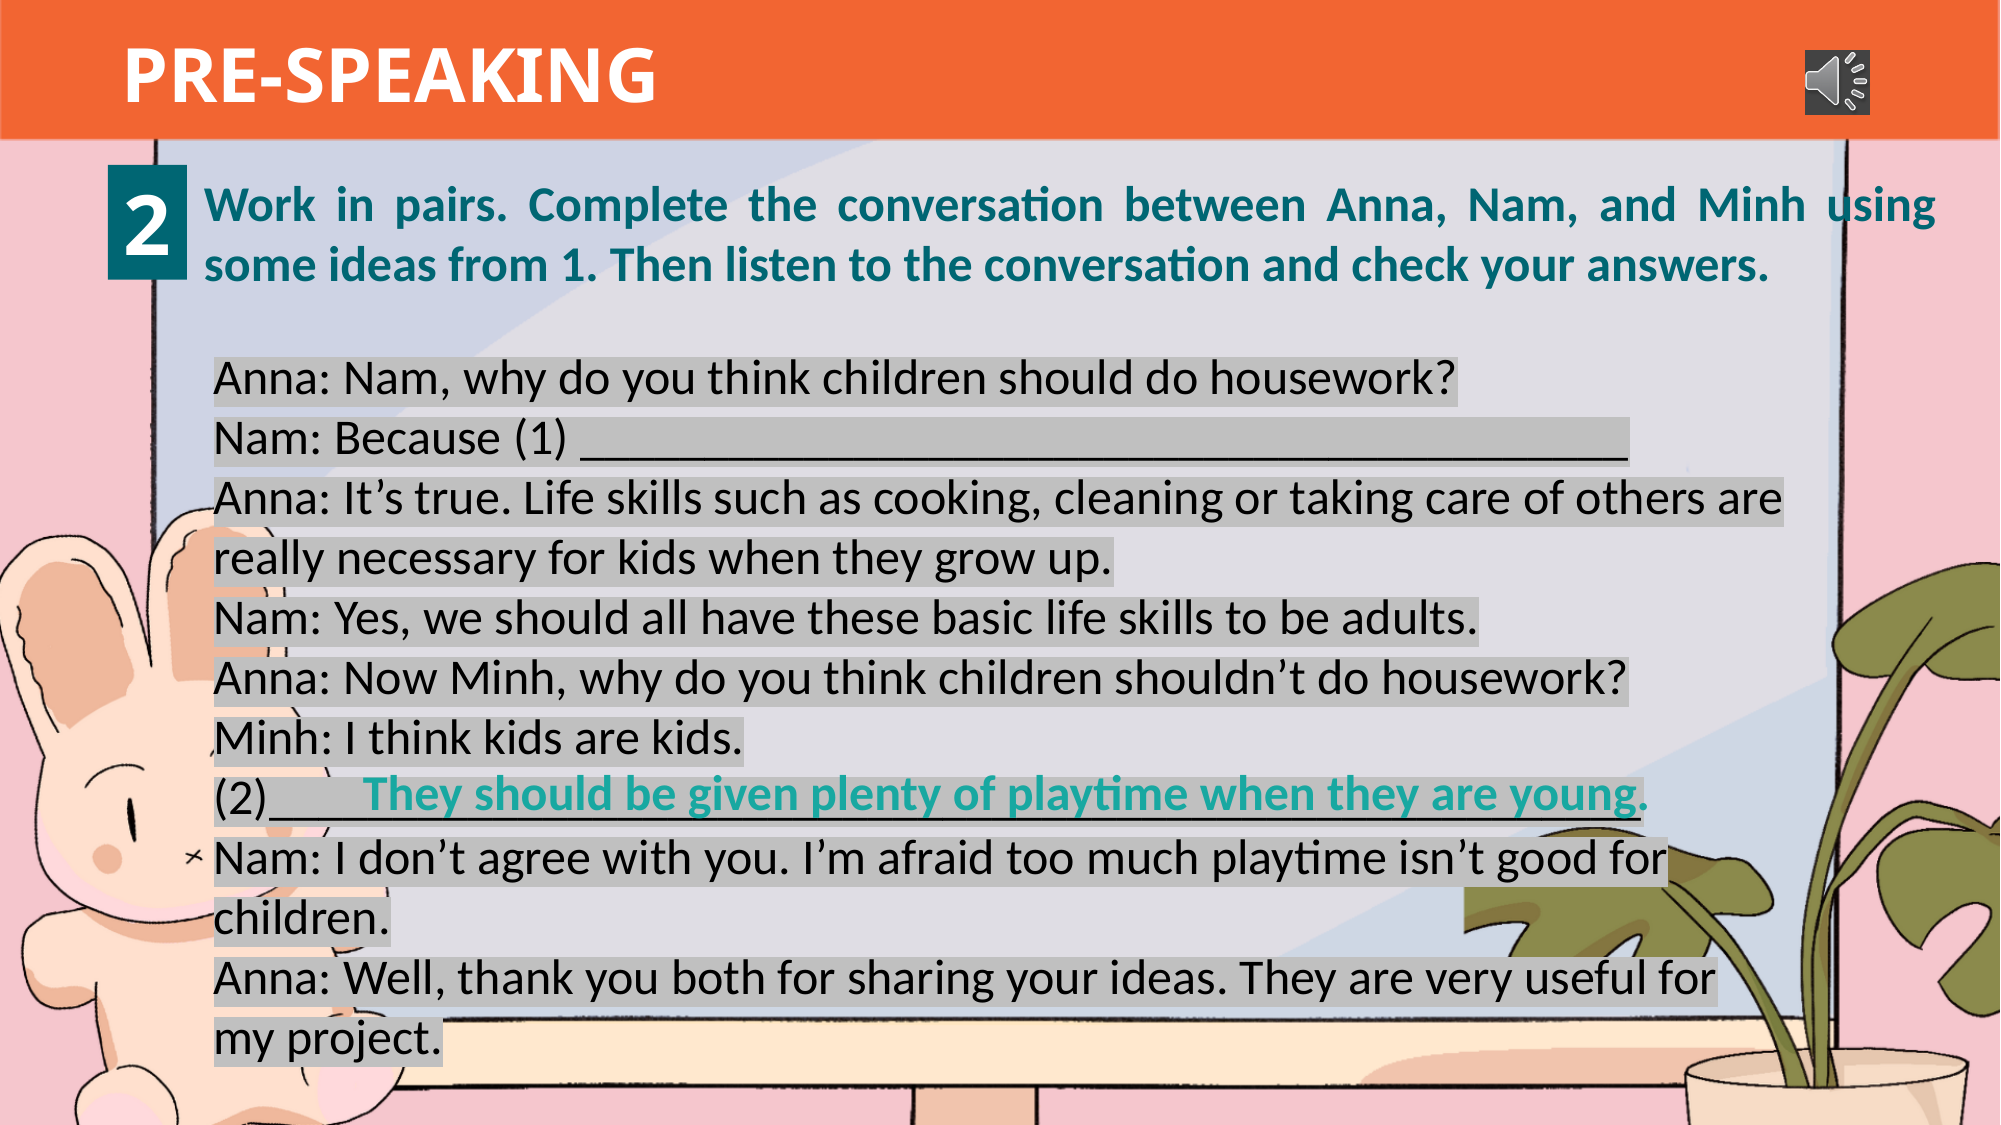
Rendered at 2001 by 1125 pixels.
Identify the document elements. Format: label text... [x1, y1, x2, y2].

picture [0, 0, 2000, 1125]
text_box 2 [107, 164, 187, 280]
text_box Work in pairs. Complete the conversation between Anna, Nam, and Minh using some ideas from 1. Then listen to the conversation and check your answers. [189, 164, 1952, 300]
text_box Anna: Nam, why do you think children should do housework? Nam: Because (1) __________________________________________ Anna: It’s true. Life skills such as cooking, cleaning or taking care of others are really necessary for kids when they grow up. Nam: Yes, we should all have these basic life skills to be adults. Anna: Now Minh, why do you think children shouldn’t do housework? Minh: I think kids are kids. (2)_______________________________________________________ Nam: I don’t agree with you. I’m afraid too much playtime isn’t good for children. Anna: Well, thank you both for sharing your ideas. They are very useful for my project. [198, 337, 1801, 1072]
text_box They should be given plenty of playtime when they are young. [348, 723, 1724, 829]
